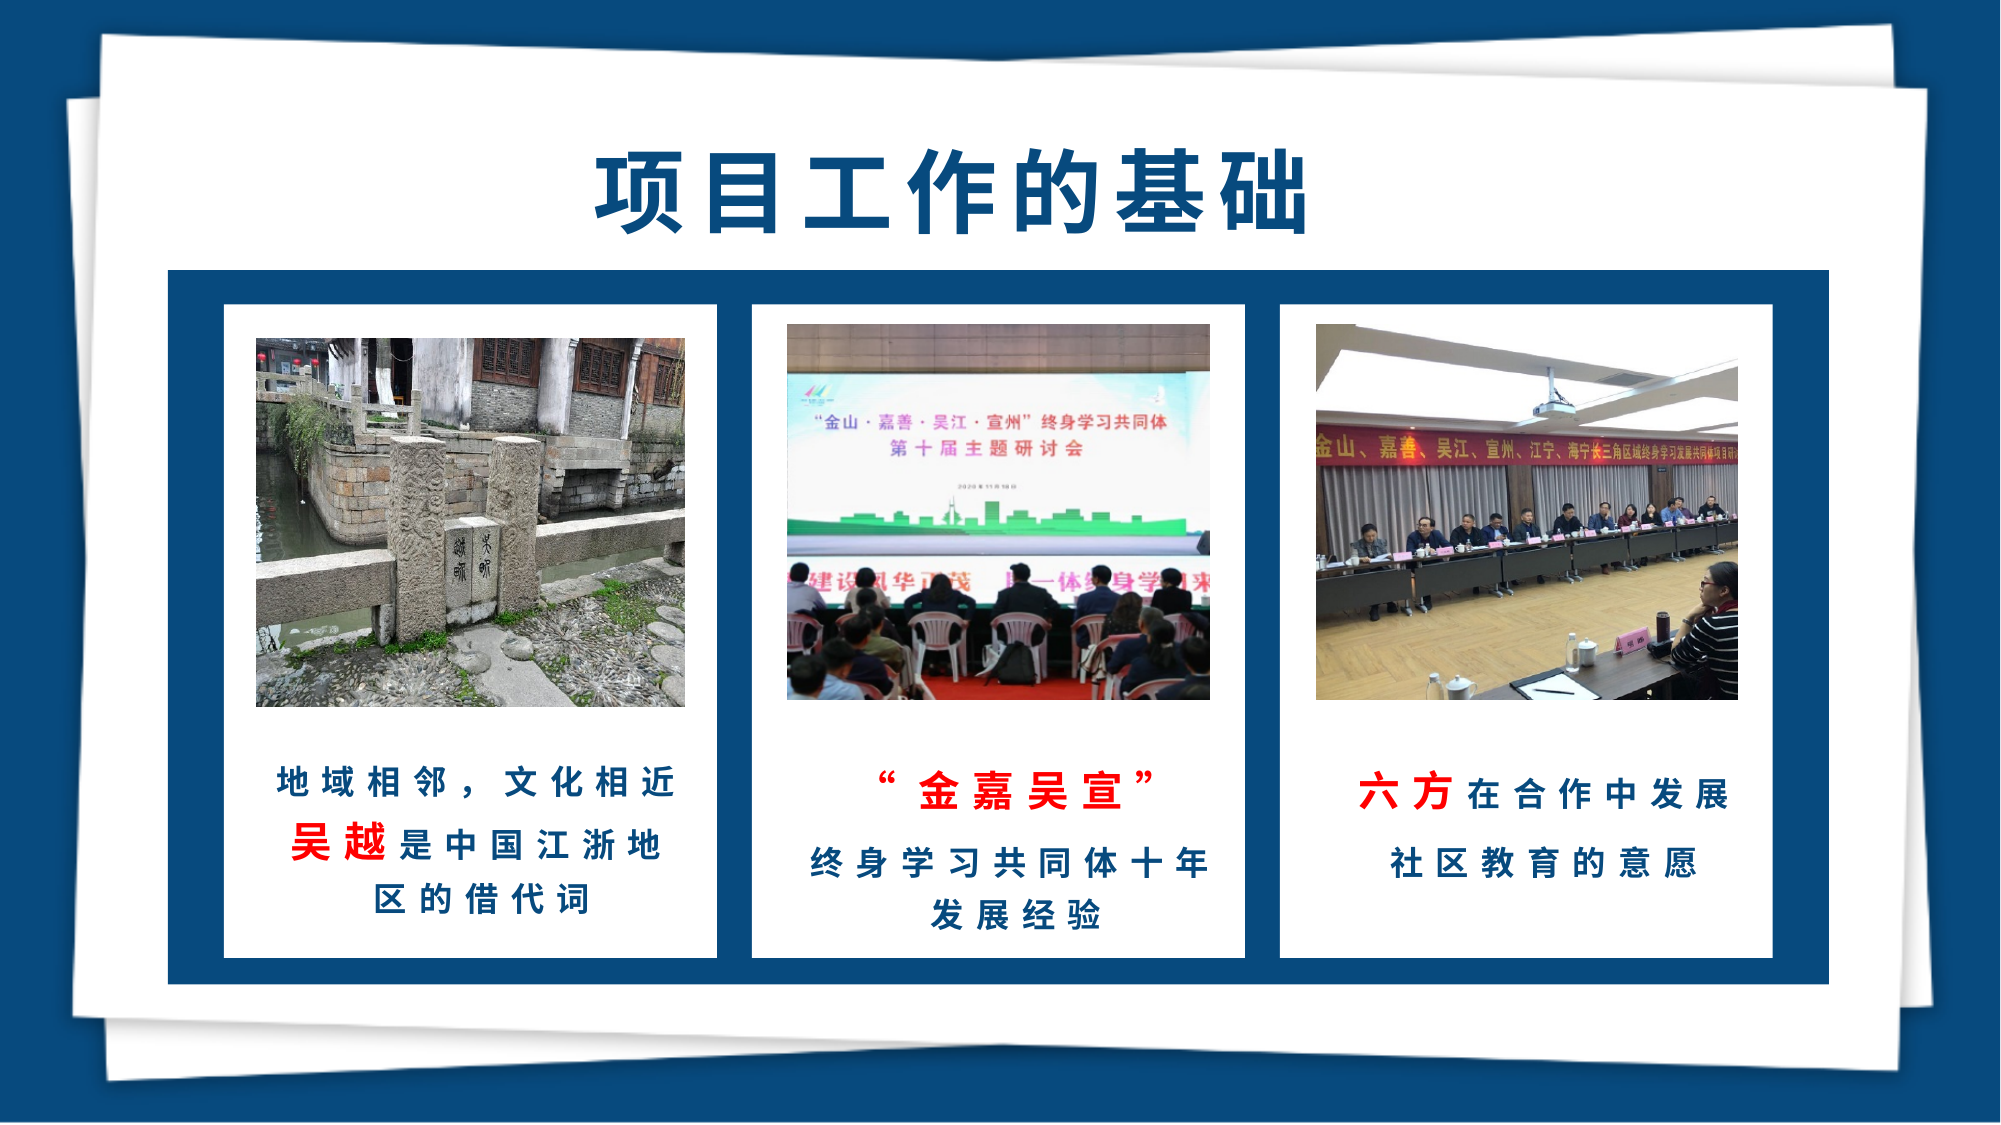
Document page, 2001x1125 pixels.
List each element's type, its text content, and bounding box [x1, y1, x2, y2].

text_box “金嘉吴宣” 终身学习共同体十年发展经验 [787, 741, 1245, 893]
text_box 项目工作的基础 [561, 119, 1344, 250]
text_box [1279, 304, 1773, 958]
picture [0, 0, 2001, 1125]
text_box 六方在合作中发展 社区教育的意愿 [1315, 741, 1773, 893]
text_box [167, 270, 1829, 985]
text_box [223, 304, 717, 958]
text_box [751, 304, 1245, 958]
text_box 地域相邻，文化相近吴越是中国江浙地区的借代词 [253, 741, 711, 1030]
